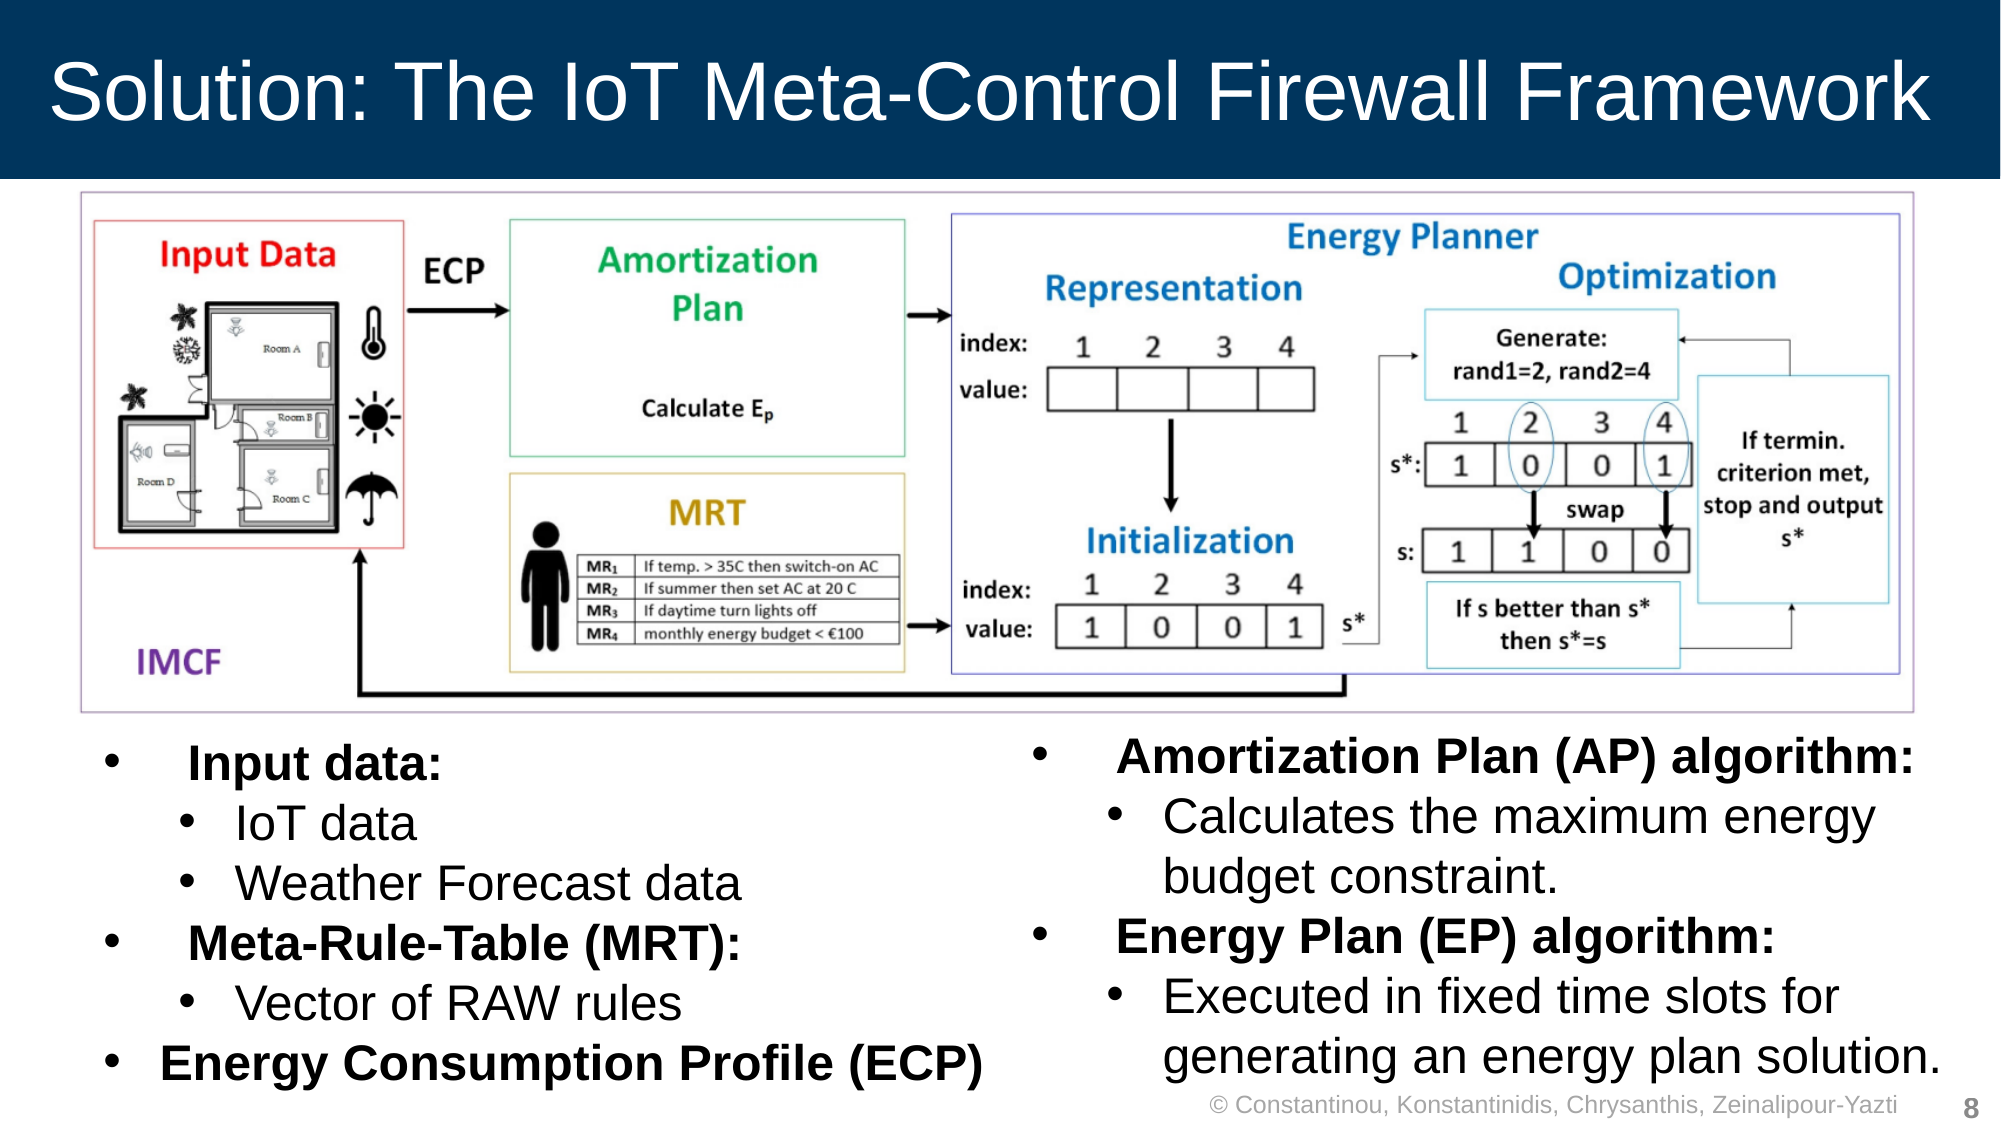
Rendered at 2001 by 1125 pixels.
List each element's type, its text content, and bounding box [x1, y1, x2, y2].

text_box Input data: IoT data Weather Forecast data Meta-Rule-Table (MRT): Vector of RAW rules Energy Consumption Profile (ECP) [0, 723, 1006, 1125]
text_box Amortization Plan (AP) algorithm: Calculates the maximum energy budget constraint. Energy Plan (EP) algorithm: Executed in fixed time slots for generating an energy plan solution. [1006, 715, 1993, 1125]
title Solution: The IoT Meta-Control Firewall Framework [0, 0, 1983, 176]
picture [74, 184, 1922, 724]
